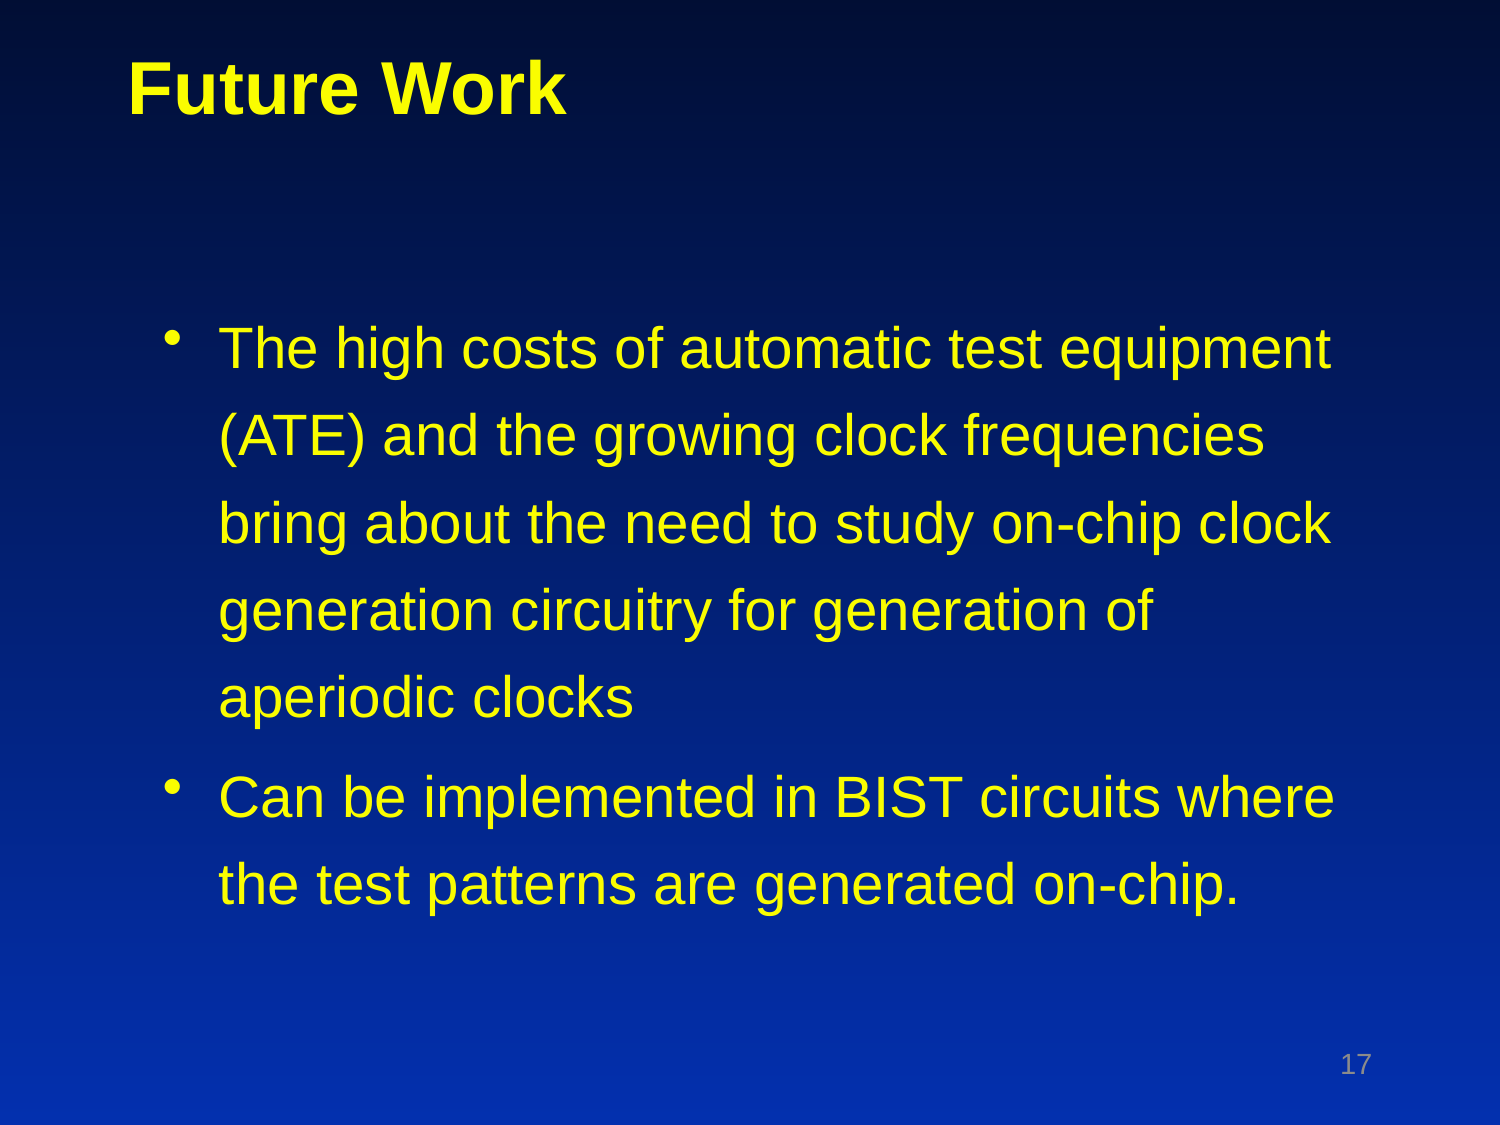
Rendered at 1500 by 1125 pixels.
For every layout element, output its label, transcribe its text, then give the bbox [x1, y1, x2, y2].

slide_number 17 [1074, 1024, 1388, 1101]
title Future Work [112, 37, 1388, 138]
list The high costs of automatic test equipment (ATE) and the growing clock frequencies bring about the need to study on-chip clock generation circuitry for generation of aperiodic clocks Can be implemented in BIST circuits where the test patterns are generated on-chip. [112, 199, 1388, 1009]
